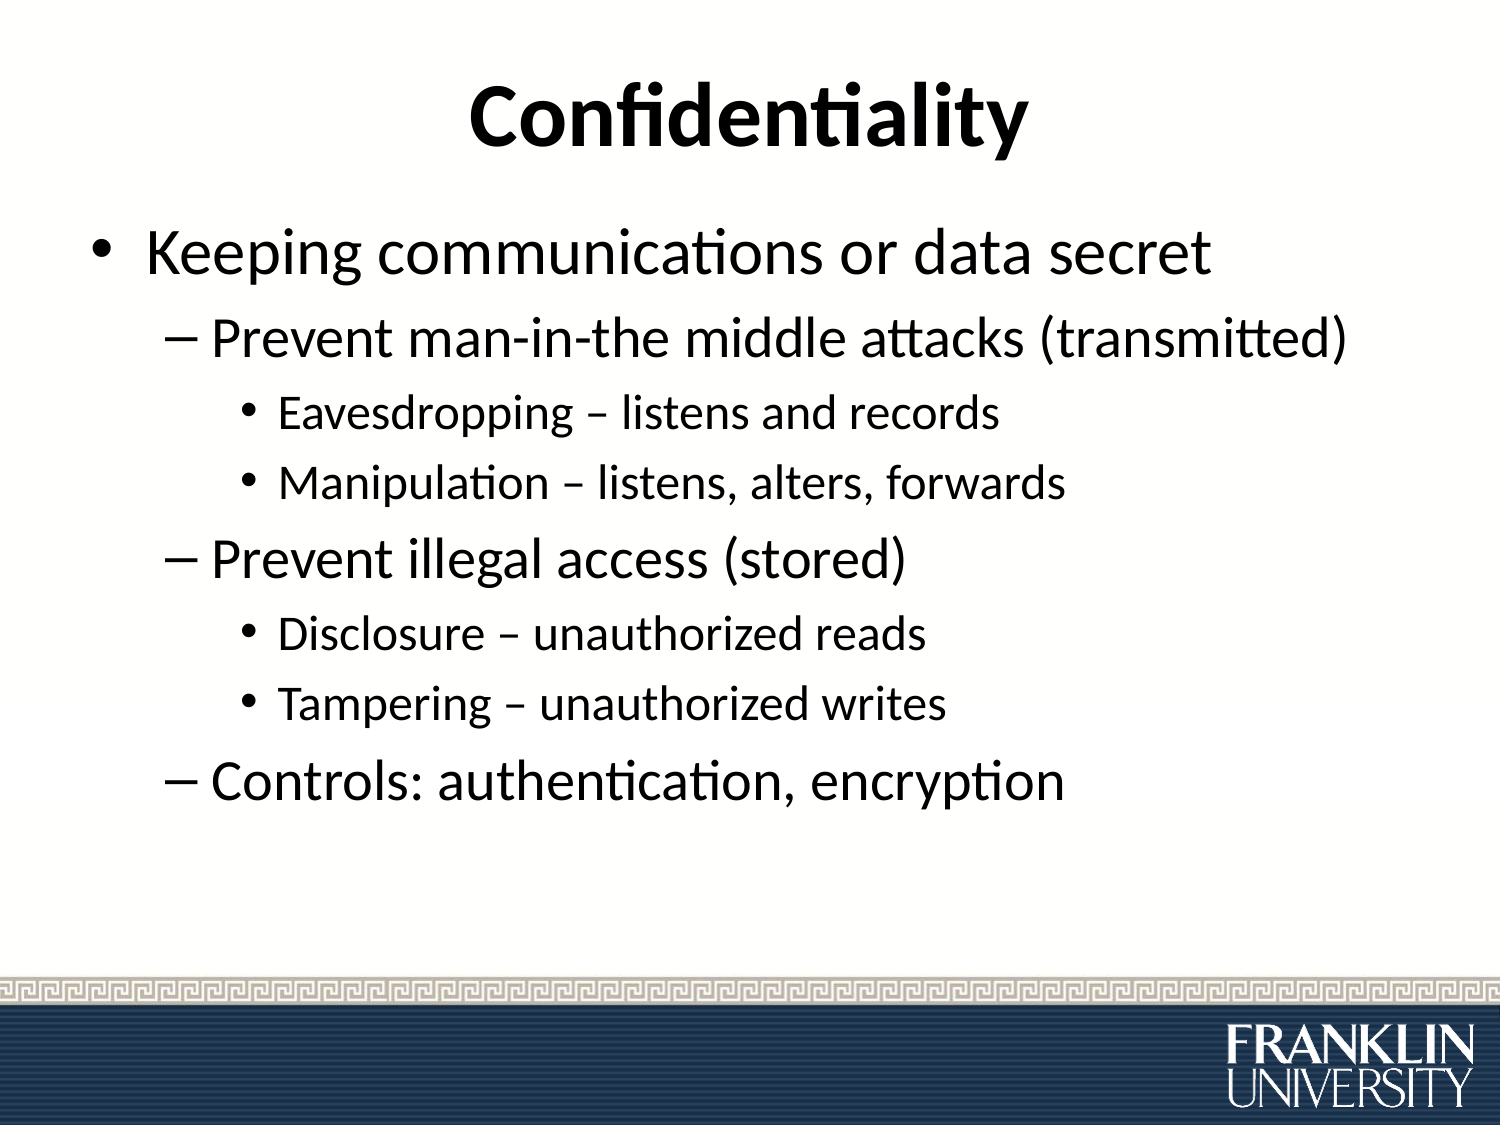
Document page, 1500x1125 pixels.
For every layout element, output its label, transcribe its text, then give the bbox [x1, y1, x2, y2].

title Confidentiality [75, 45, 1425, 175]
picture [0, 0, 1500, 1125]
list Keeping communications or data secret Prevent man-in-the middle attacks (transmitted) Eavesdropping – listens and records Manipulation – listens, alters, forwards Prevent illegal access (stored) Disclosure – unauthorized reads Tampering – unauthorized writes Controls: authentication, encryption [75, 200, 1425, 963]
